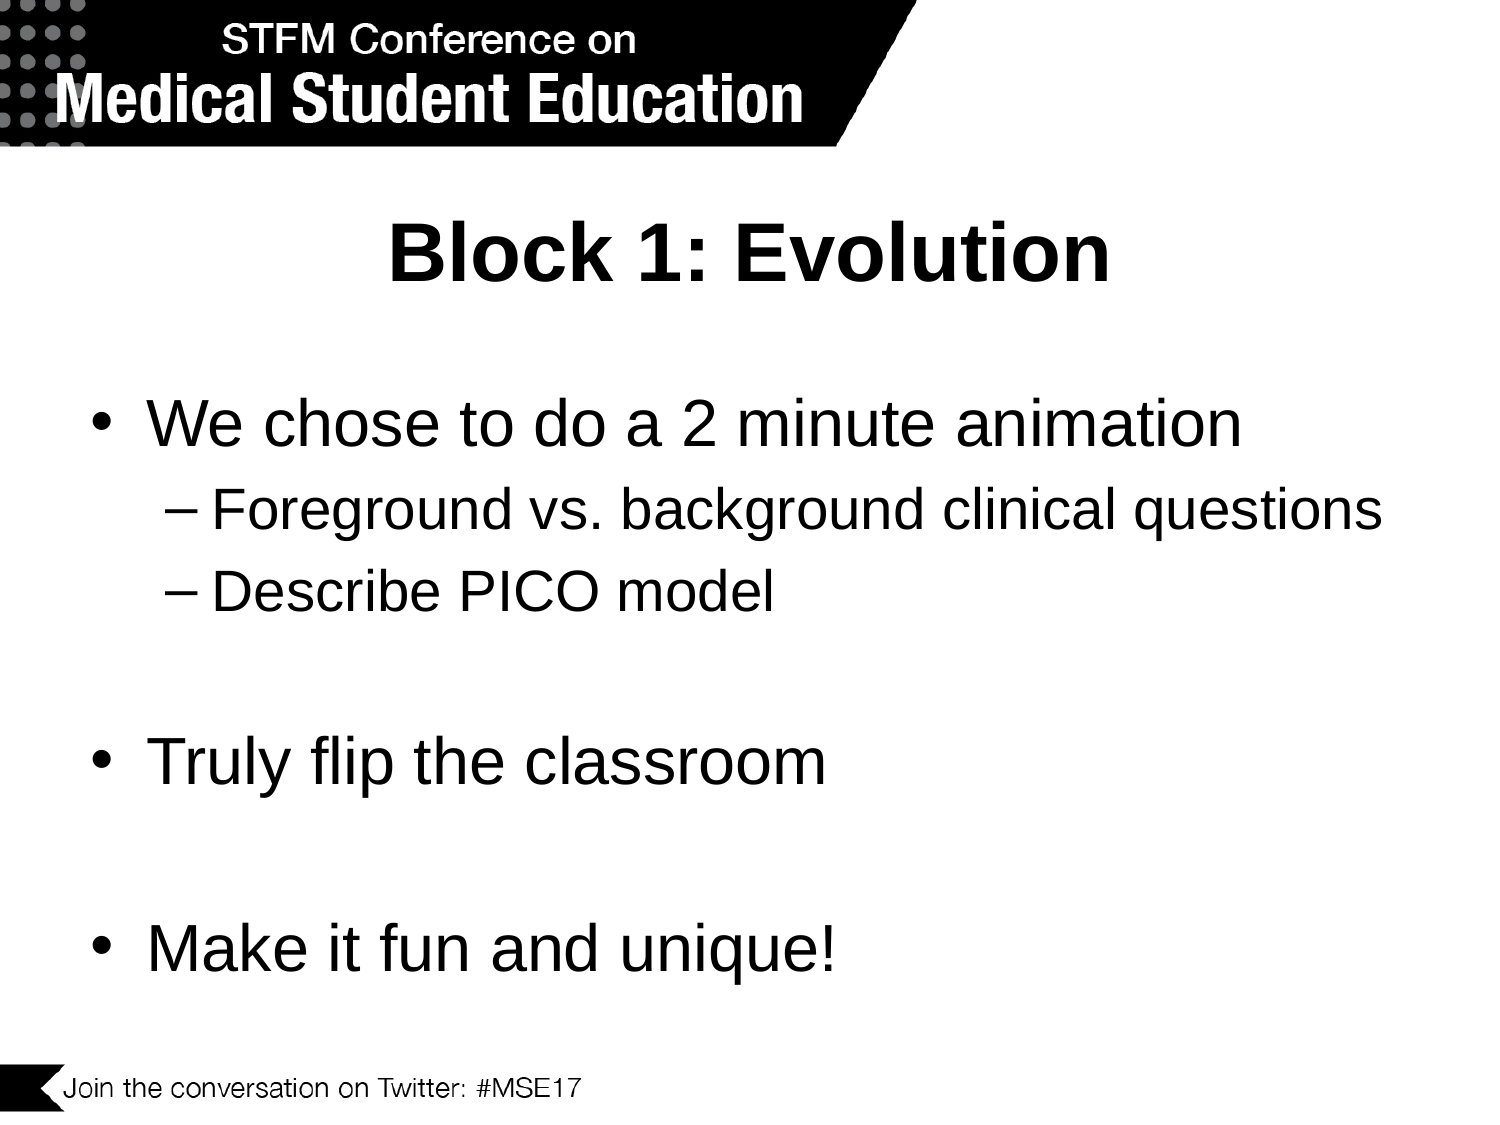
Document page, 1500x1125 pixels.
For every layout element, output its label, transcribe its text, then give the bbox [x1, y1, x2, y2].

title Block 1: Evolution [75, 154, 1425, 343]
picture [0, 0, 1500, 1125]
list We chose to do a 2 minute animation Foreground vs. background clinical questions Describe PICO model Truly flip the classroom Make it fun and unique! [75, 372, 1425, 1020]
